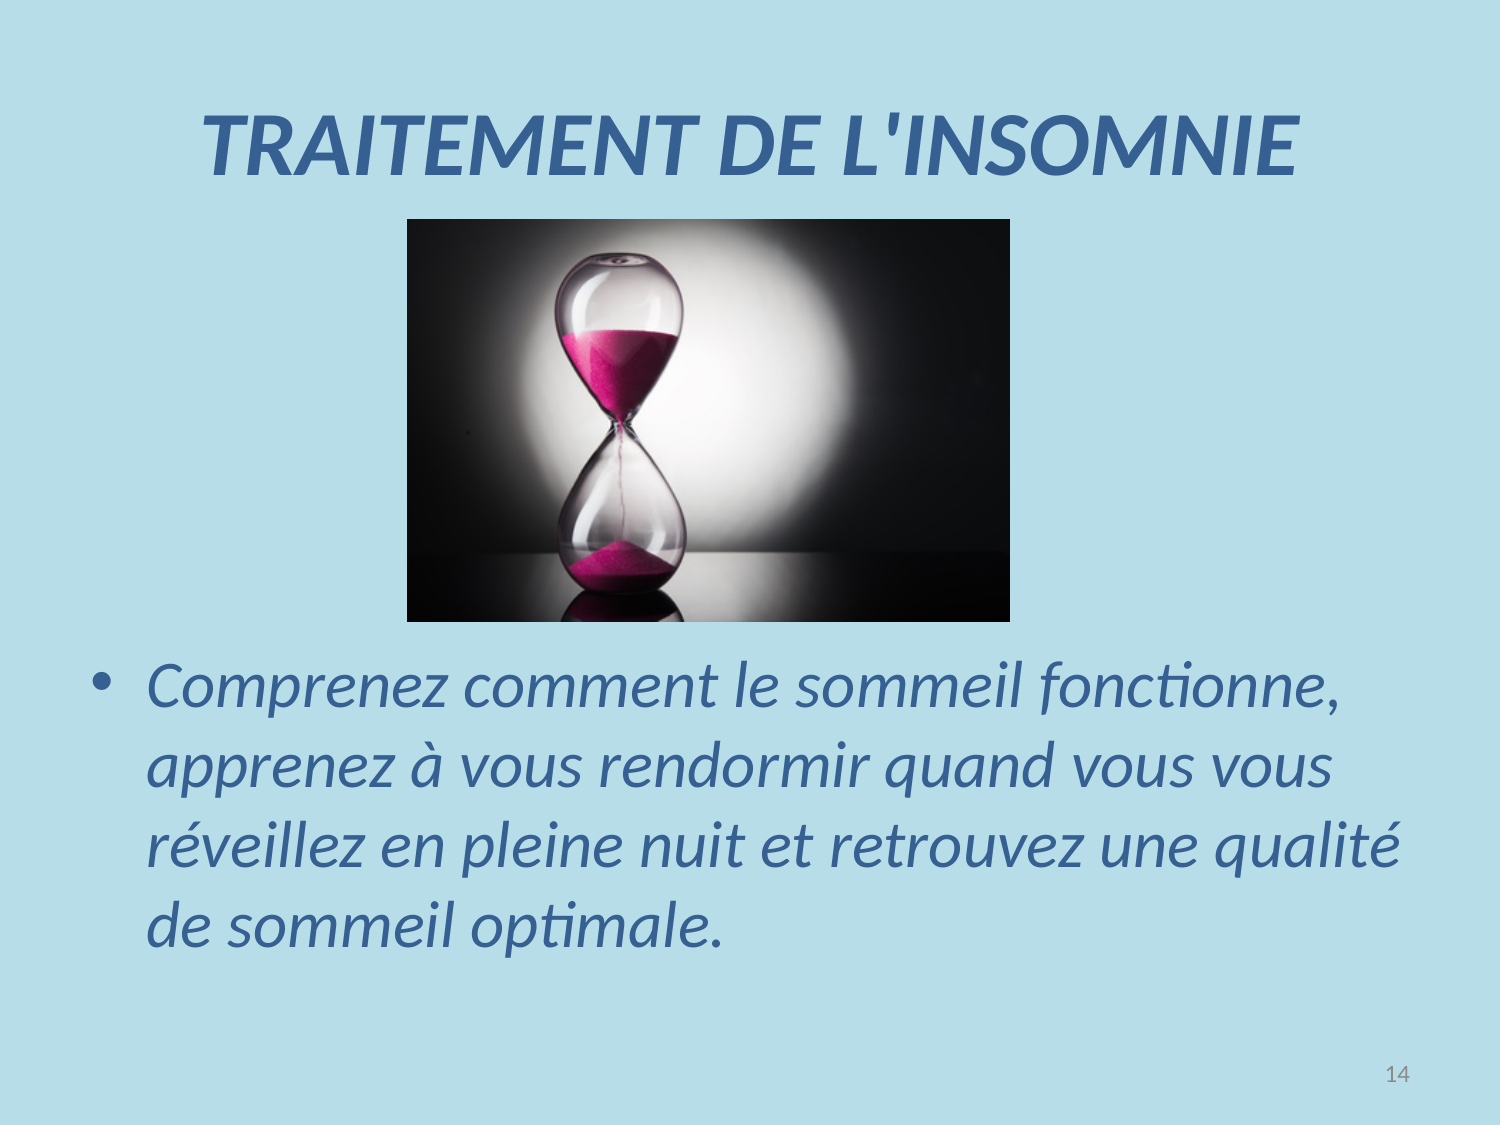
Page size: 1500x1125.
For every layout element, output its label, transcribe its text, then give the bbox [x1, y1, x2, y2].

title TRAITEMENT DE L'INSOMNIE [75, 45, 1425, 233]
slide_number 14 [1074, 1042, 1425, 1103]
picture [407, 219, 1010, 622]
list Comprenez comment le sommeil fonctionne, apprenez à vous rendormir quand vous vous réveillez en pleine nuit et retrouvez une qualité de sommeil optimale. [75, 633, 1425, 1005]
